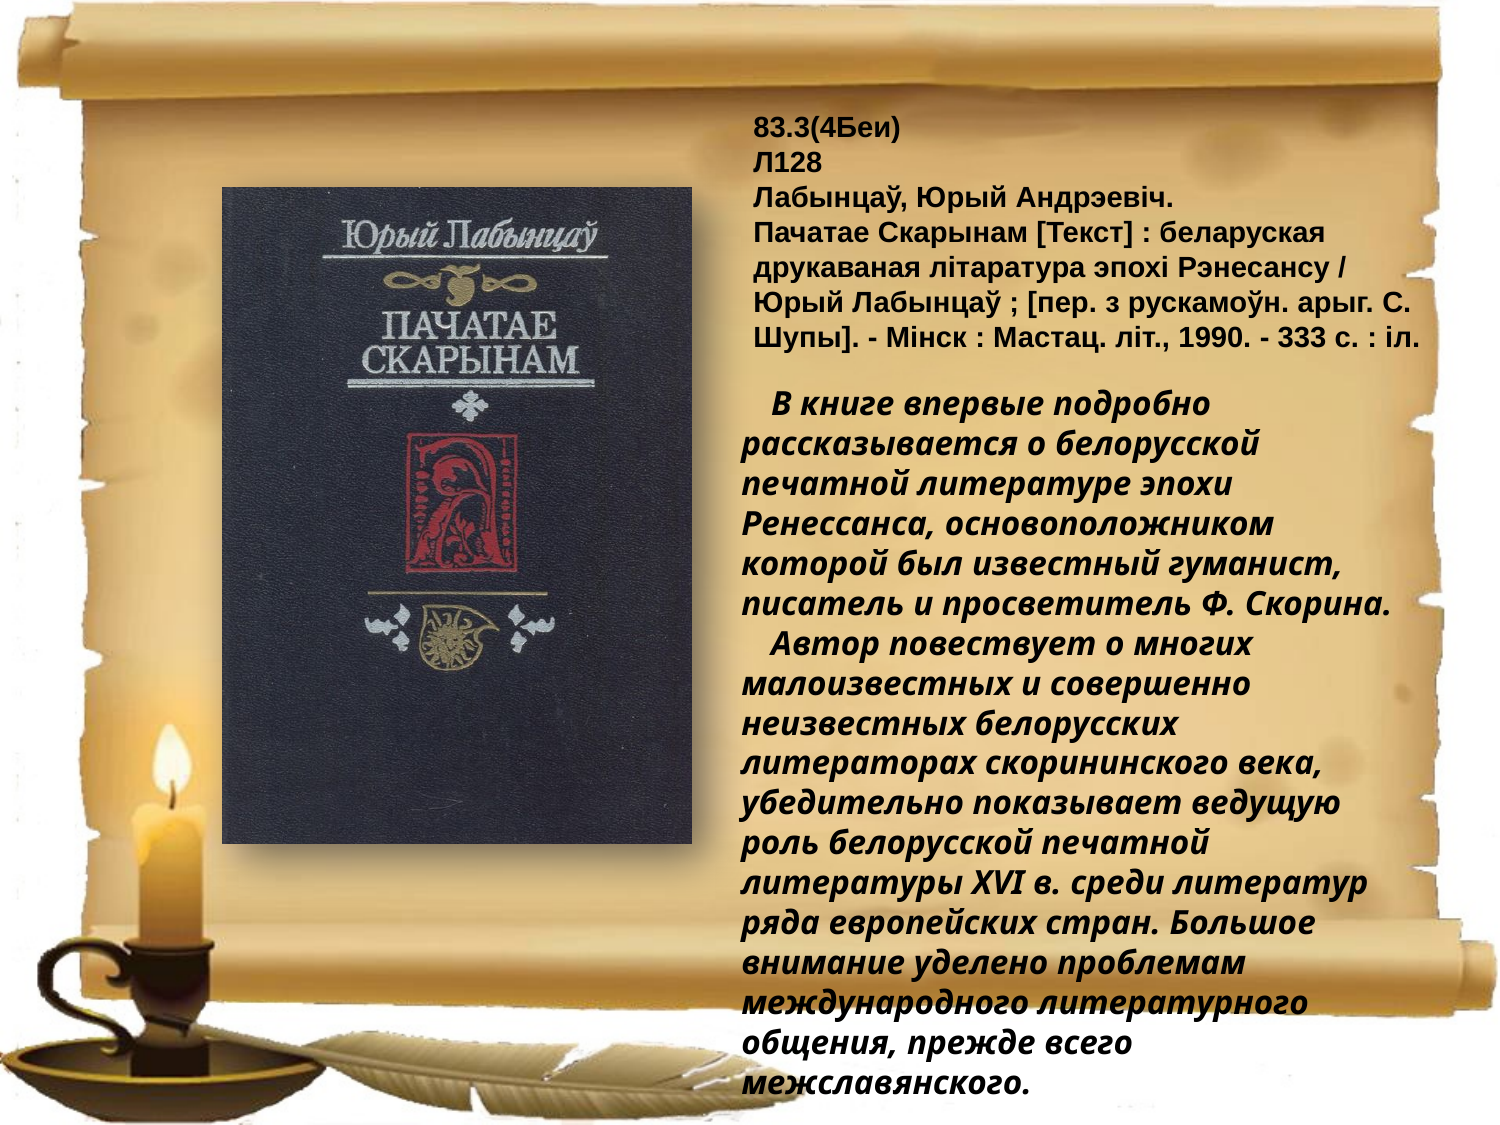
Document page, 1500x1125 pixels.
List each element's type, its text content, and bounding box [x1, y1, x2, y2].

picture [0, 0, 1500, 1125]
text_box 83.3(4Беи) Л128 Лабынцаў, Юрый Андрэевiч. Пачатае Скарынам [Текст] : беларуская друкаваная лiтаратура эпохi Рэнесансу / Юрый Лабынцаў ; [пер. з рускамоўн. арыг. С. Шупы]. - Мінск : Мастац. літ., 1990. - 333 с. : іл. [738, 101, 1442, 361]
text_box В книге впервые подробно рассказывается о белорусской печатной литературе эпохи Ренессанса, основоположником которой был известный гуманист, писатель и просветитель Ф. Скорина. Автор повествует о многих малоизвестных и совершенно неизвестных белорусских литераторах скорининского века, убедительно показывает ведущую роль белорусской печатной литературы XVI в. среди литератур ряда европейских стран. Большое внимание уделено проблемам международного литературного общения, прежде всего межславянского. [726, 374, 1430, 1109]
